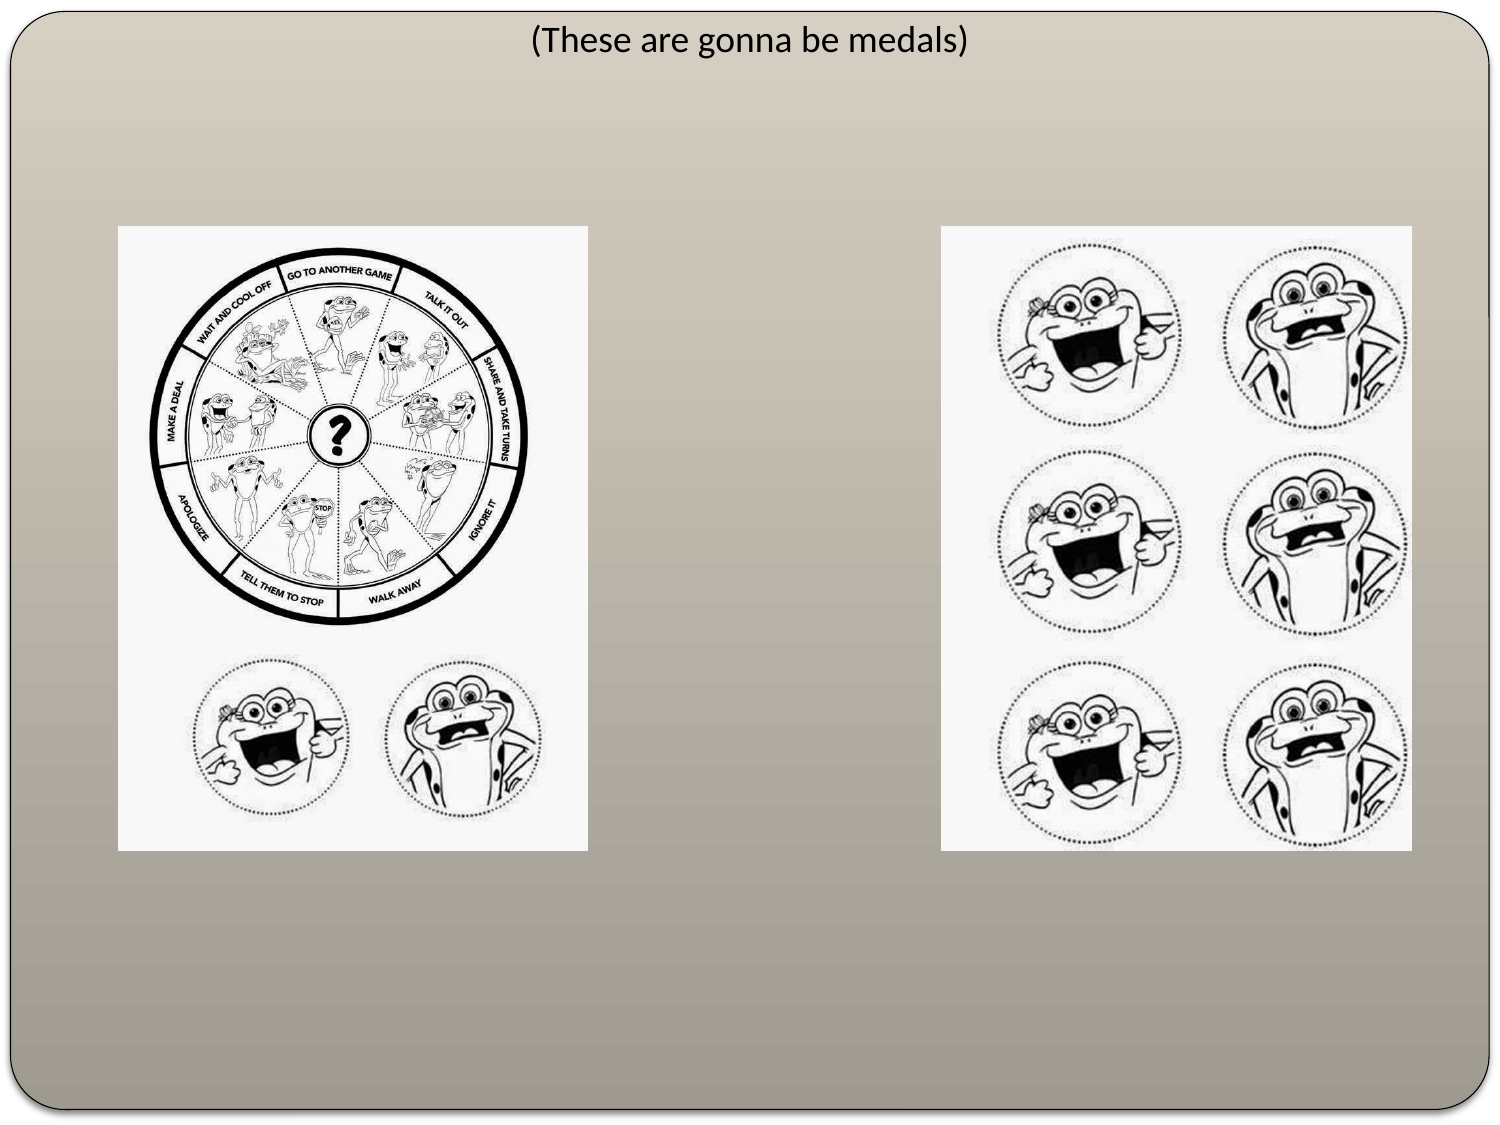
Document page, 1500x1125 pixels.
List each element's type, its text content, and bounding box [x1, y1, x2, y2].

text_box (Τhese are gonna be medals) [515, 7, 985, 68]
picture [118, 225, 588, 851]
picture [941, 225, 1412, 851]
